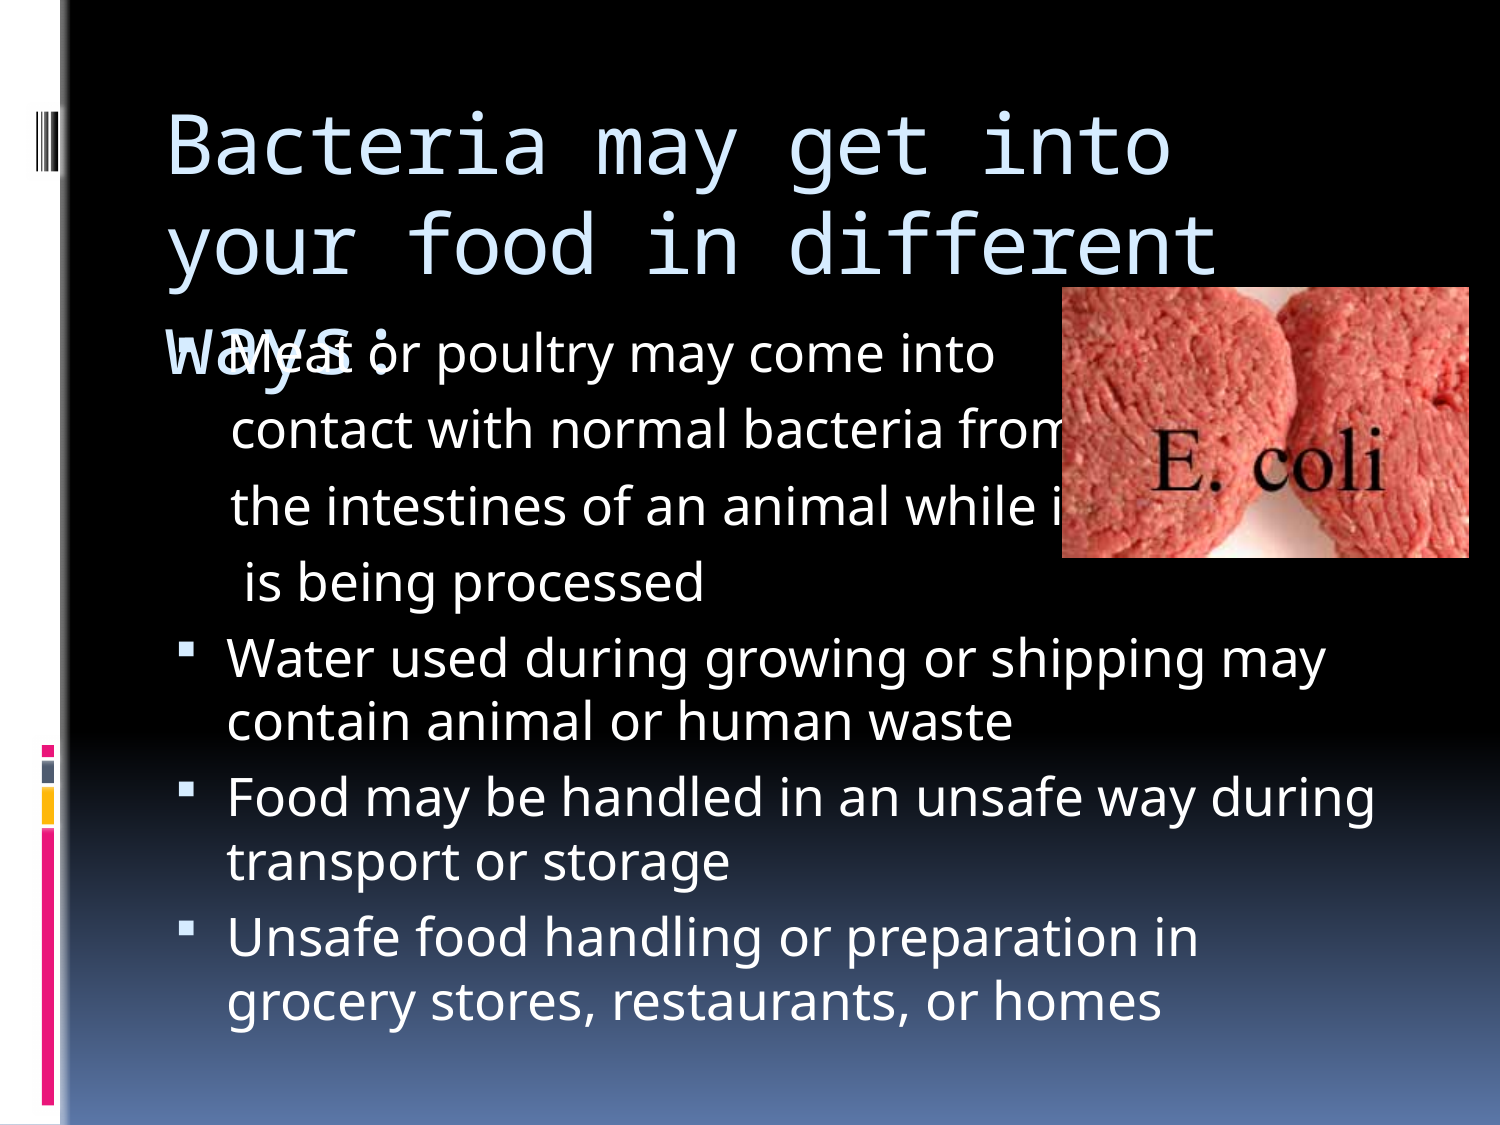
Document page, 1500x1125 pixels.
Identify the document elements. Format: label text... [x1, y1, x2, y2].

title Bacteria may get into your food in different ways: [150, 83, 1425, 275]
picture [1062, 287, 1470, 559]
list Meat or poultry may come into contact with normal bacteria from the intestines of an animal while it is being processed Water used during growing or shipping may contain animal or human waste Food may be handled in an unsafe way during transport or storage Unsafe food handling or preparation in grocery stores, restaurants, or homes [150, 312, 1413, 1043]
